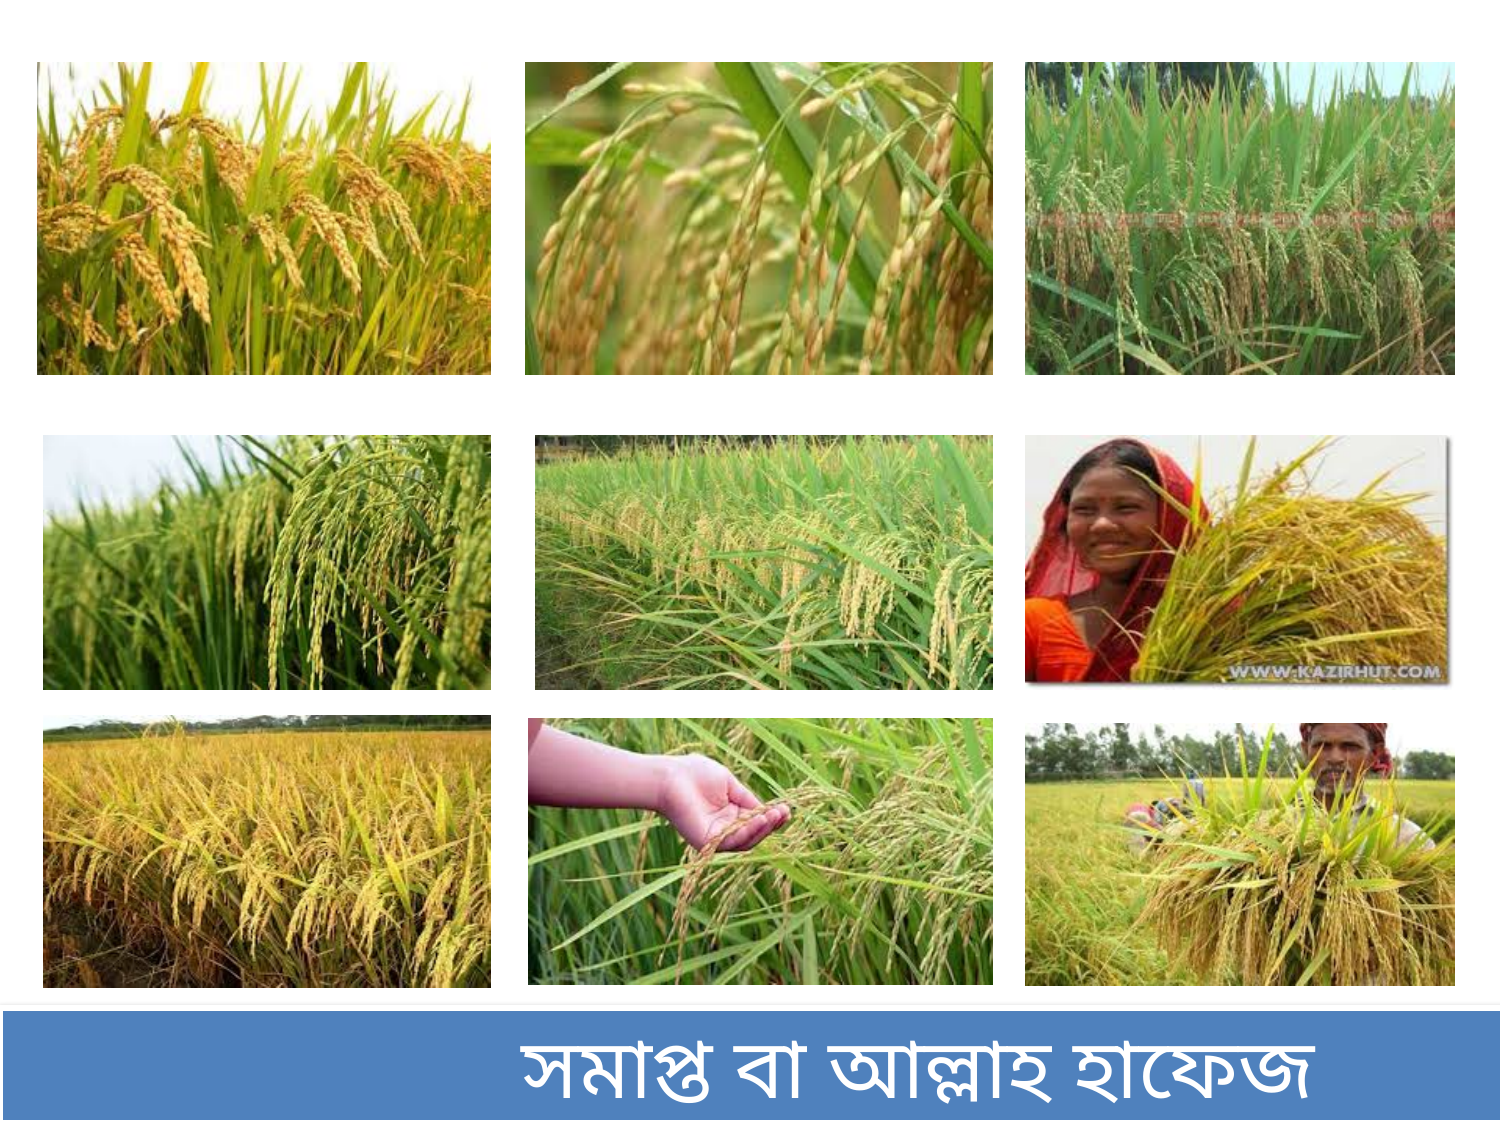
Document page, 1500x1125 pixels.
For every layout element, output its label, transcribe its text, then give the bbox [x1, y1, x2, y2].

picture [37, 62, 491, 375]
picture [524, 62, 993, 375]
picture [1024, 434, 1455, 691]
picture [1024, 62, 1455, 375]
picture [534, 434, 993, 691]
picture [43, 715, 491, 988]
picture [43, 434, 491, 691]
text_box সমাপ্ত বা আল্লাহ হাফেজ [0, 1005, 1500, 1125]
picture [1024, 723, 1455, 987]
picture [527, 718, 993, 985]
